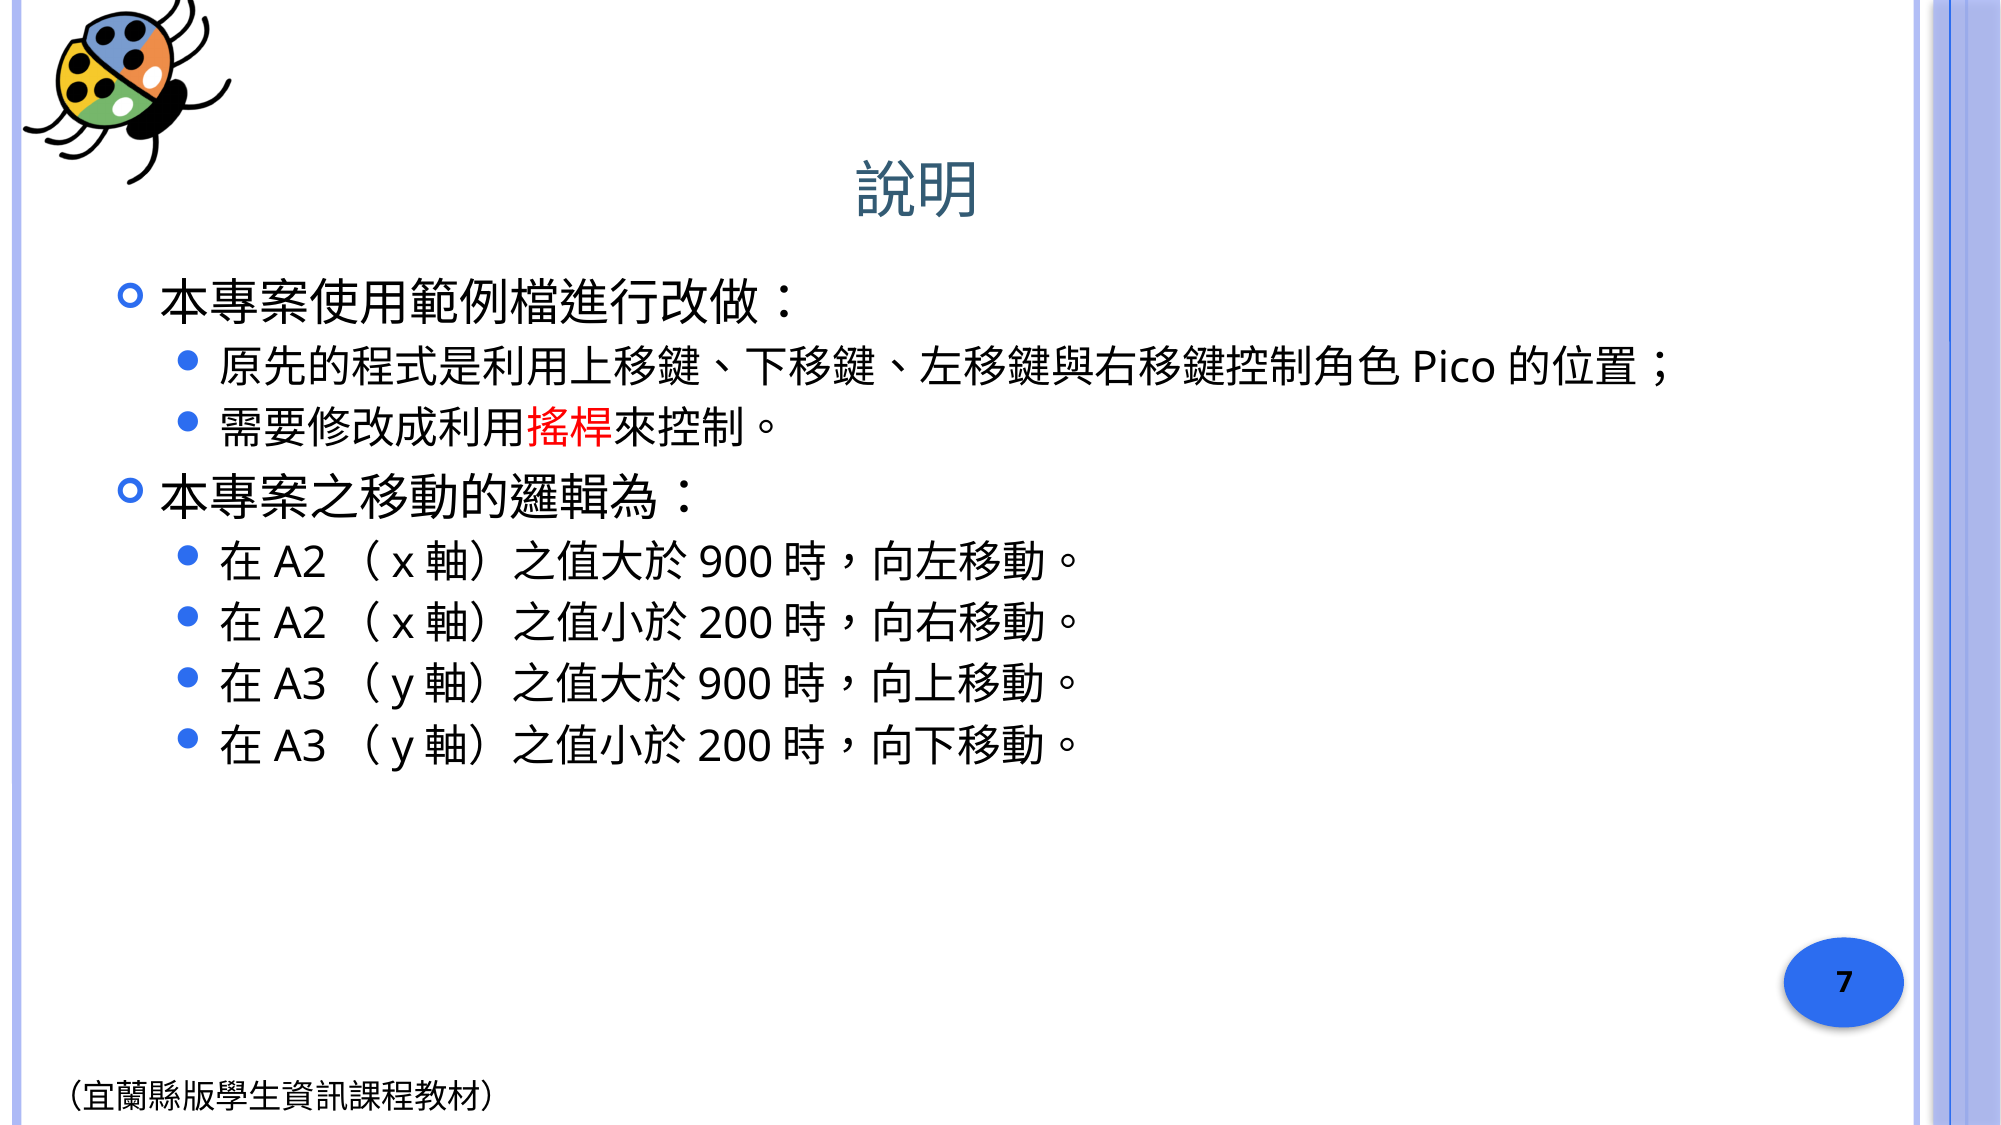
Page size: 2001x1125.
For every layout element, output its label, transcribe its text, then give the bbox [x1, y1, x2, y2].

picture [2, 0, 258, 205]
slide_number 7 [1777, 940, 1912, 1027]
list 本專案使用範例檔進行改做： 原先的程式是利用上移鍵、下移鍵、左移鍵與右移鍵控制角色Pico的位置； 需要修改成利用搖桿來控制。 本專案之移動的邏輯為： 在A2（x軸）之值大於900時，向左移動。 在A2（x軸）之值小於200時，向右移動。 在A3（y軸）之值大於900時，向上移動。 在A3（y軸）之值小於200時，向下移動。 [99, 262, 1734, 1062]
title 說明 [99, 118, 1734, 233]
